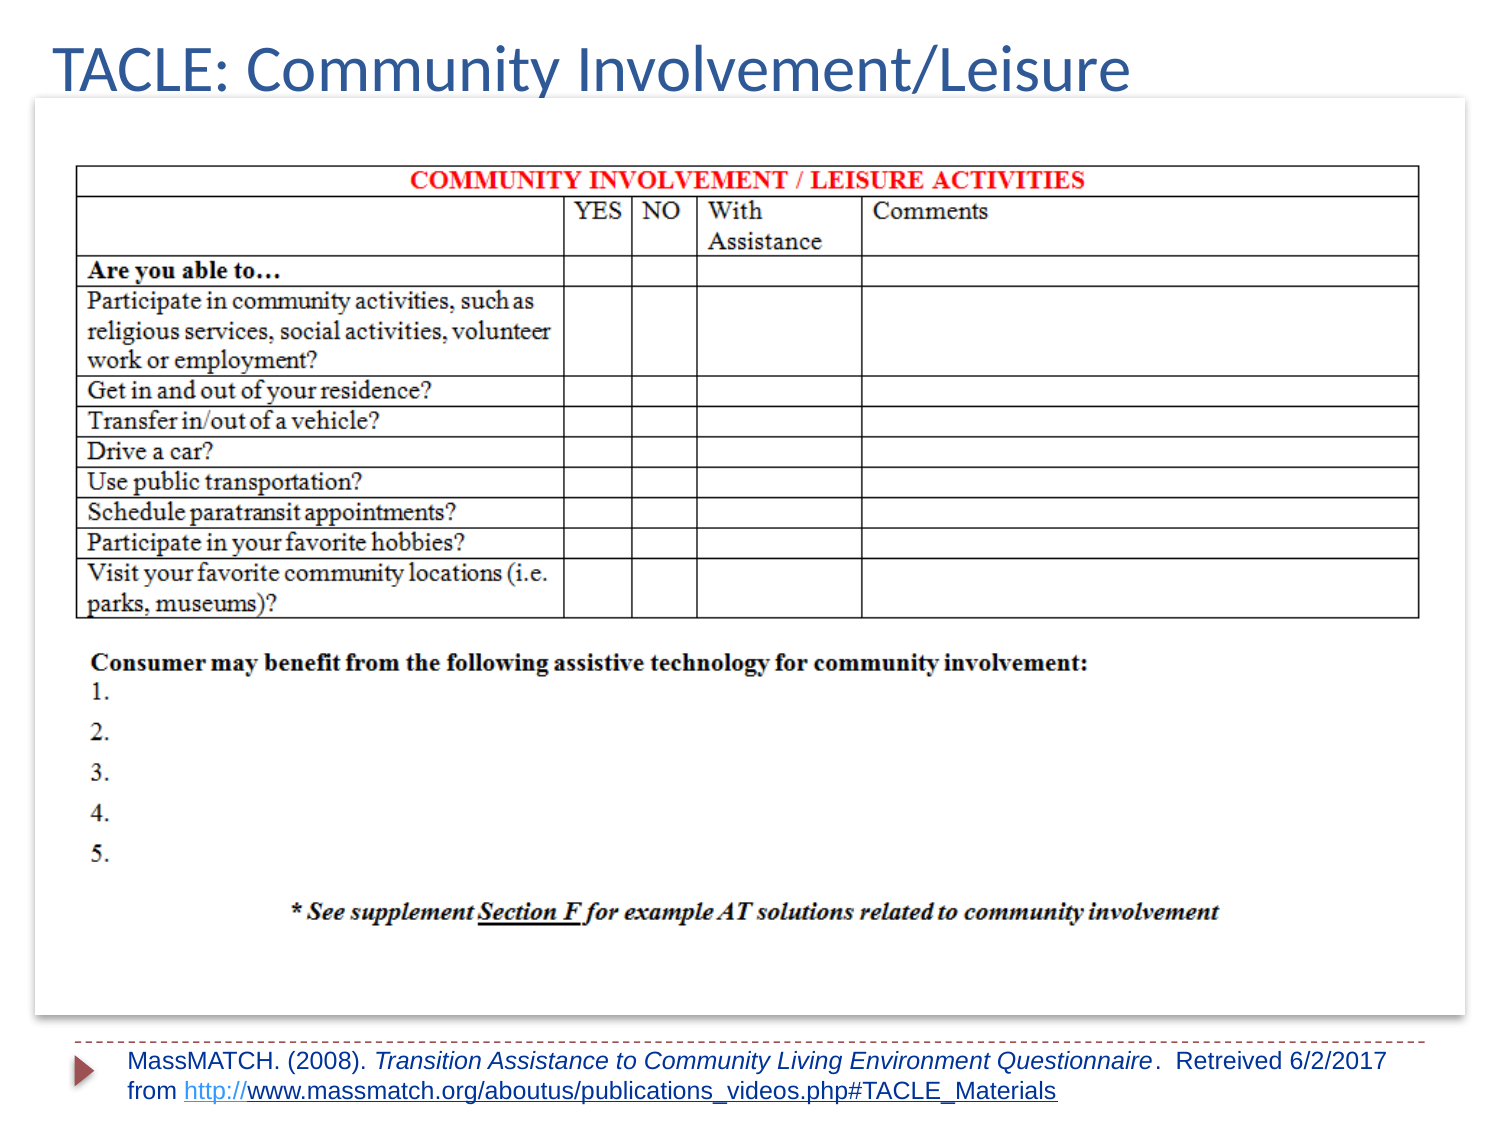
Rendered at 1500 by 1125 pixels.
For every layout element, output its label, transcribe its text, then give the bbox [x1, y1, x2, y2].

text_box MassMATCH. (2008). Transition Assistance to Community Living Environment Questionnaire. Retreived 6/2/2017 from http://www.massmatch.org/aboutus/publications_videos.php#TACLE_Materials [112, 1037, 1450, 1113]
picture [49, 112, 1451, 1001]
title TACLE: Community Involvement/Leisure [37, 12, 1388, 95]
